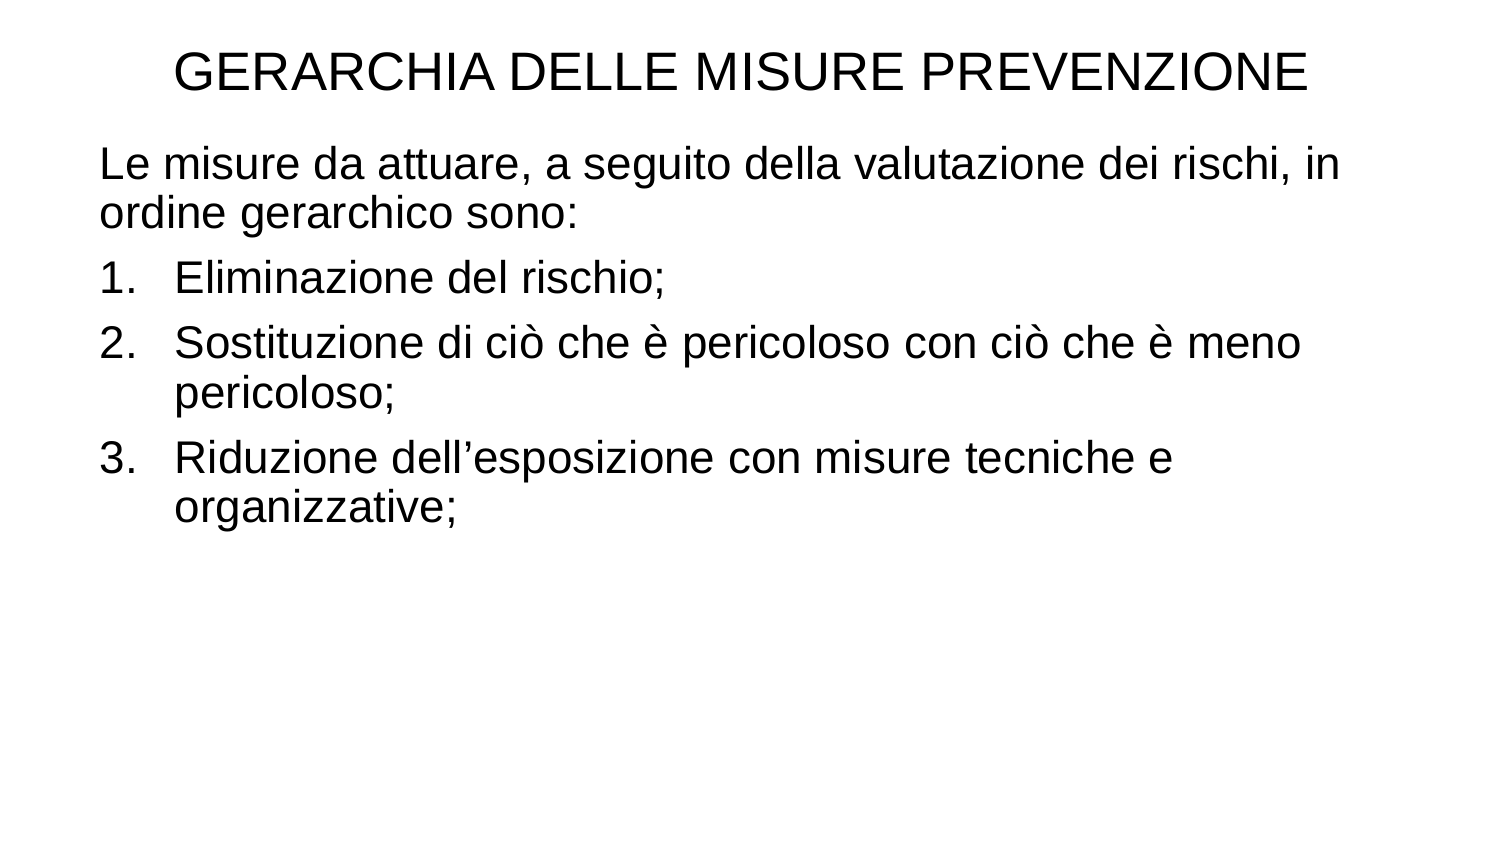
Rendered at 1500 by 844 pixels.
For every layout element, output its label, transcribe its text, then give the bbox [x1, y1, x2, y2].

list GERARCHIA DELLE MISURE PREVENZIONE [0, 35, 1500, 101]
list Le misure da attuare, a seguito della valutazione dei rischi, in ordine gerarchico sono: Eliminazione del rischio; Sostituzione di ciò che è pericoloso con ciò che è meno pericoloso; Riduzione dell’esposizione con misure tecniche e organizzative; [85, 132, 1432, 818]
